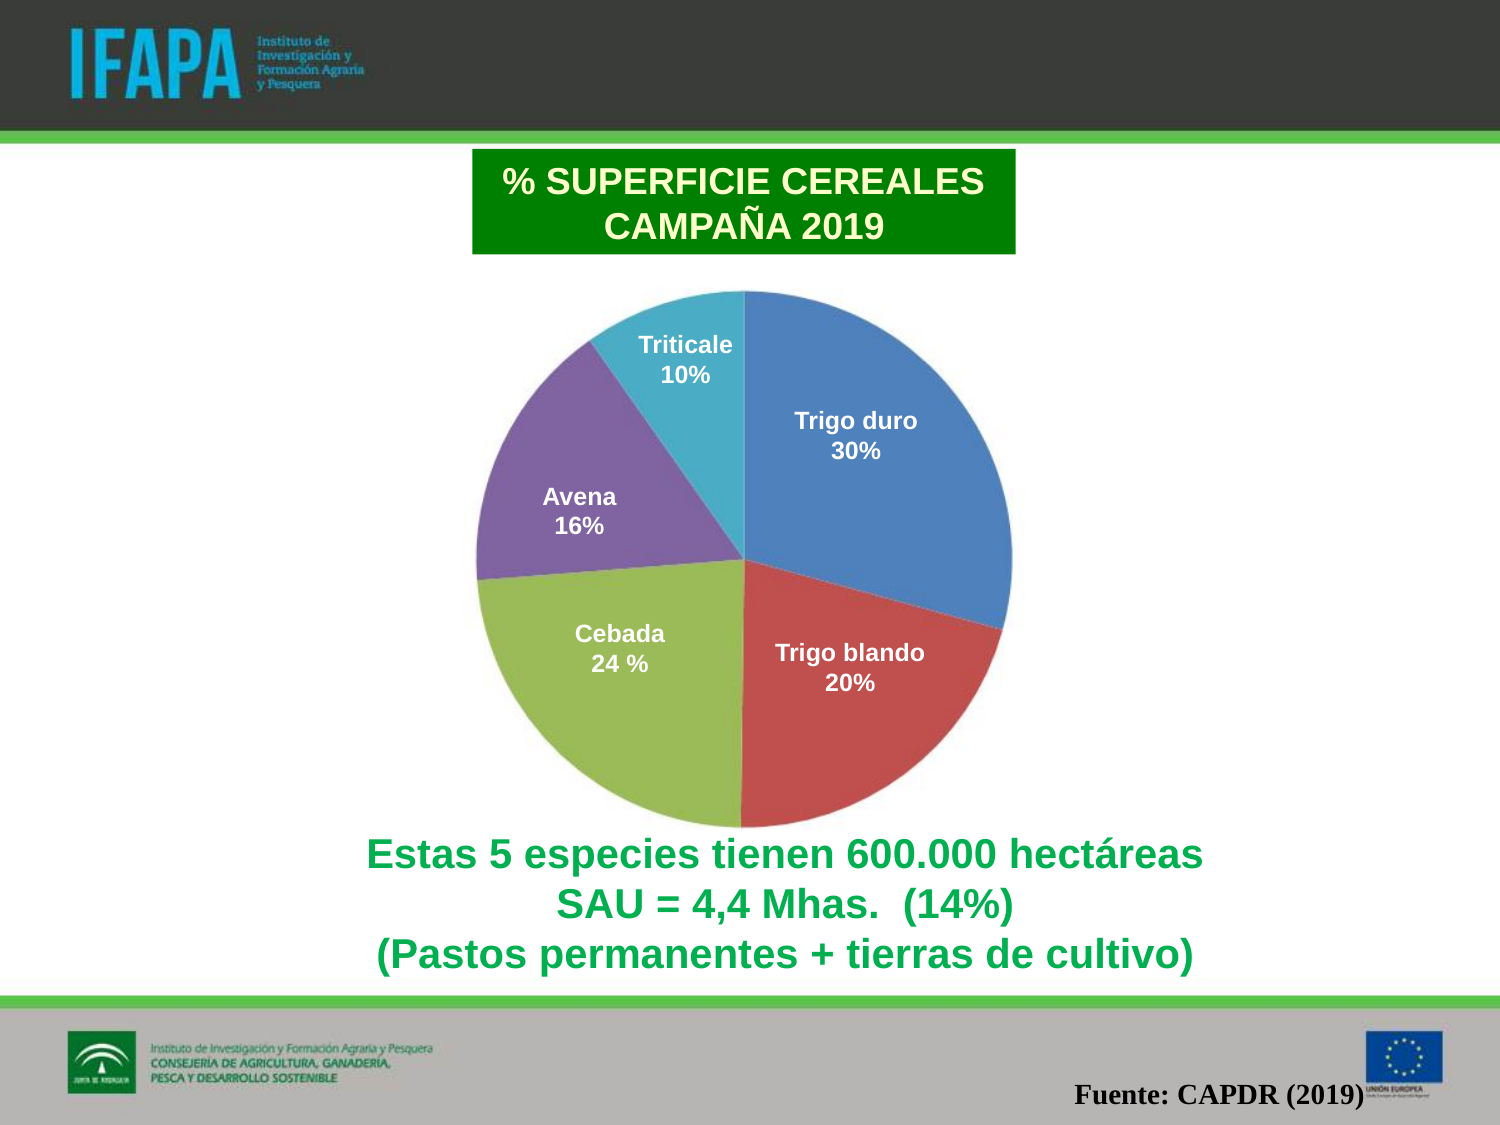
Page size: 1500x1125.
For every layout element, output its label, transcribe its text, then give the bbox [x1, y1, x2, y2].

text_box % SUPERFICIE CEREALES CAMPAÑA 2019 [472, 148, 1016, 255]
text_box [743, 236, 1477, 1029]
text_box Estas 5 especies tienen 600.000 hectáreas SAU = 4,4 Mhas. (14%) (Pastos permanentes + tierras de cultivo) [312, 819, 1258, 985]
text_box Fuente: CAPDR (2019) [939, 1067, 1500, 1118]
picture [0, 0, 1500, 1125]
